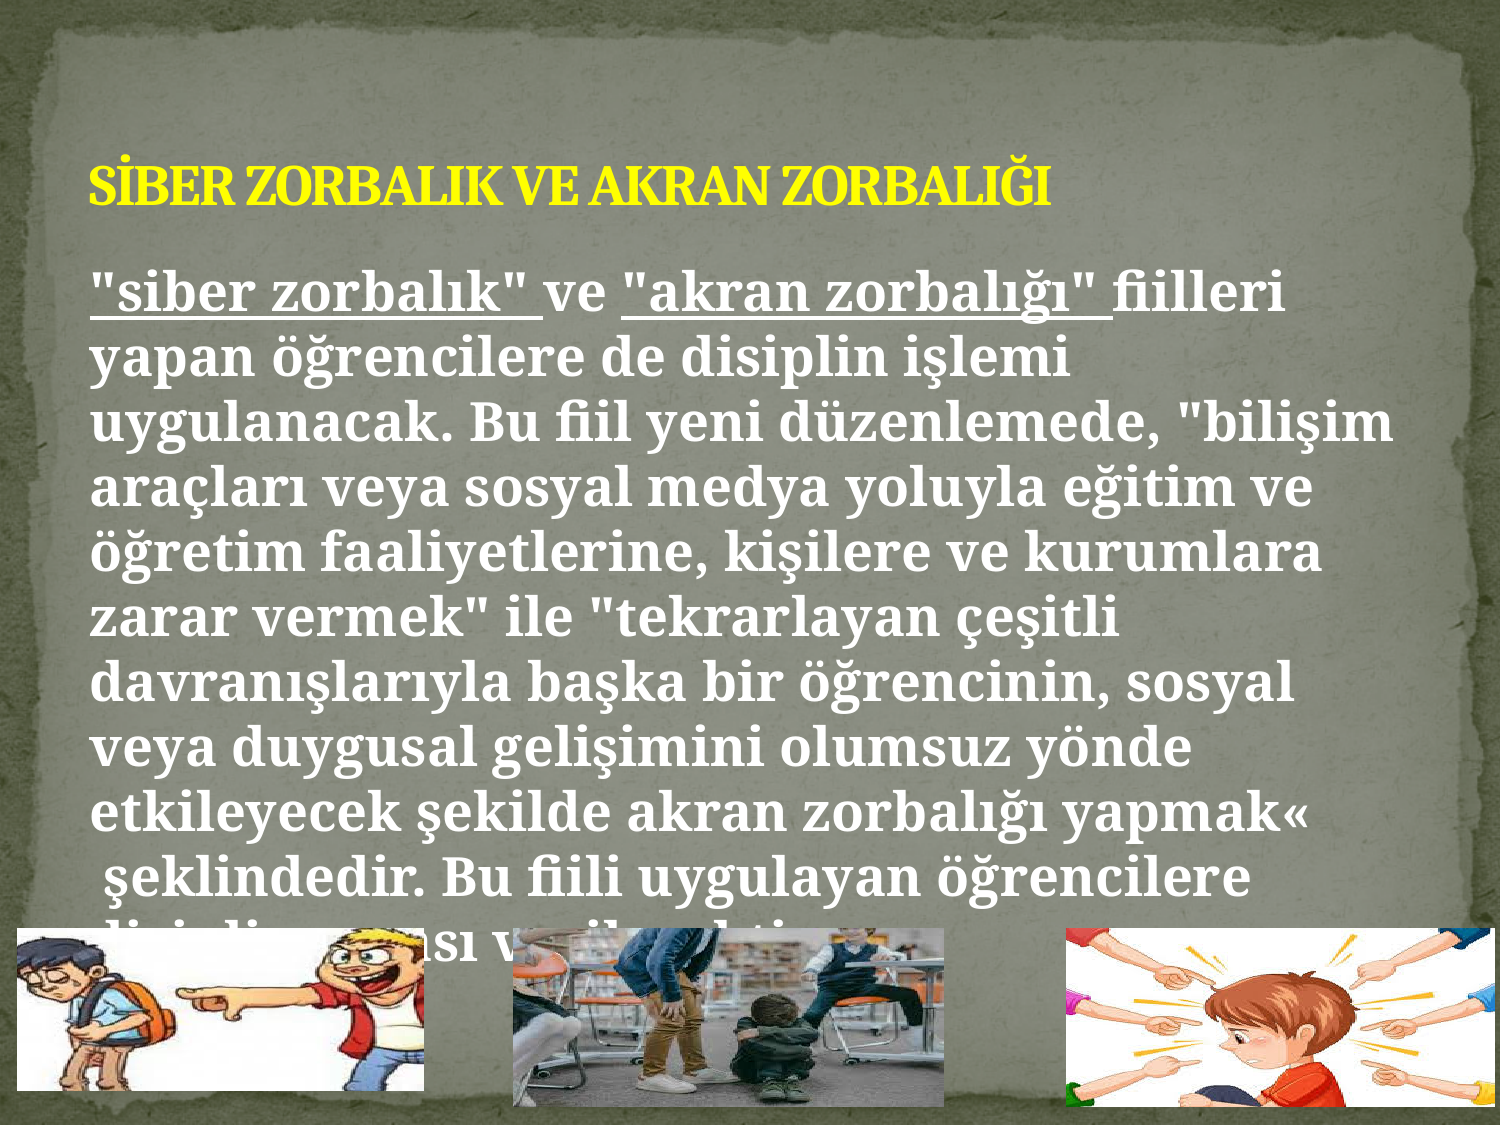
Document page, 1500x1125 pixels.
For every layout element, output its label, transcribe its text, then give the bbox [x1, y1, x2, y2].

picture [1066, 928, 1495, 1107]
picture [513, 928, 944, 1107]
picture [17, 928, 424, 1091]
title SİBER ZORBALIK VE AKRAN ZORBALIĞI [74, 24, 1425, 225]
list "siber zorbalık" ve "akran zorbalığı" fiilleri yapan öğrencilere de disiplin işlemi uygulanacak. Bu fiil yeni düzenlemede, "bilişim araçları veya sosyal medya yoluyla eğitim ve öğretim faaliyetlerine, kişilere ve kurumlara zarar vermek" ile "tekrarlayan çeşitli davranışlarıyla başka bir öğrencinin, sosyal veya duygusal gelişimini olumsuz yönde etkileyecek şekilde akran zorbalığı yapmak« şeklindedir. Bu fiili uygulayan öğrencilere disiplin cezası verilecektir. [75, 249, 1425, 1000]
